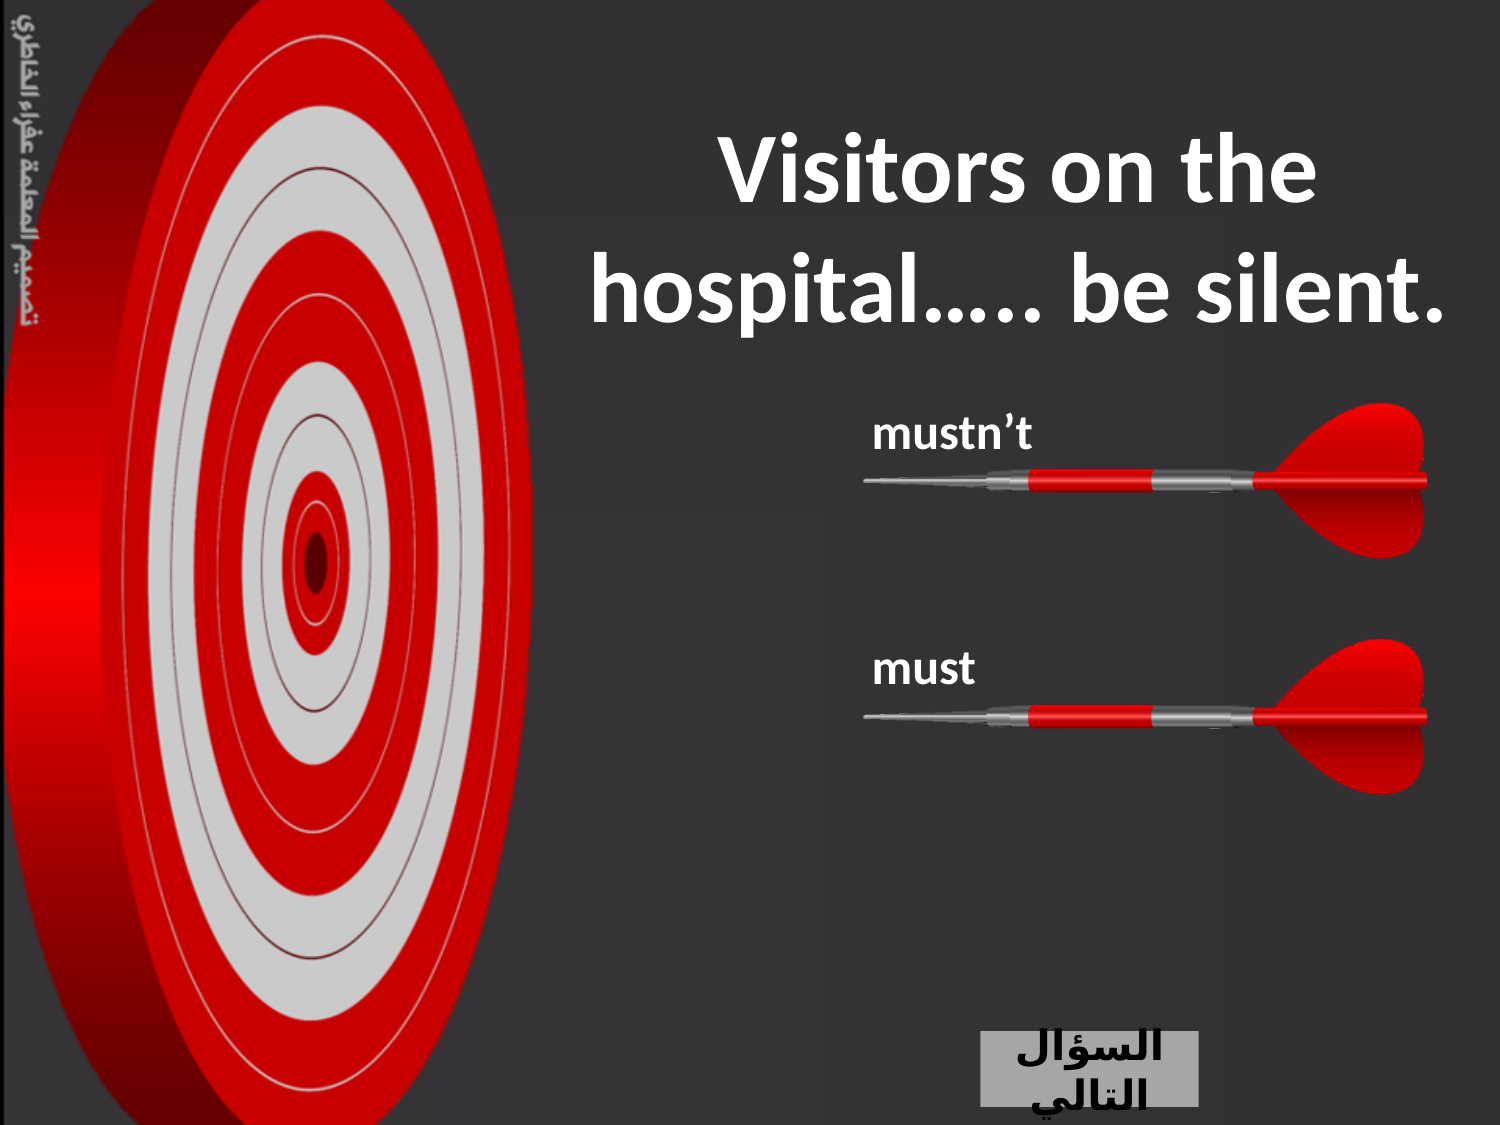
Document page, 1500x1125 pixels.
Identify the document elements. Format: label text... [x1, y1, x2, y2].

text_box السؤال التالي [979, 1030, 1200, 1108]
text_box must [856, 627, 1323, 631]
picture [0, 0, 1500, 1125]
text_box Visitors on the hospital….. be silent. [567, 95, 1470, 351]
text_box mustn’t [856, 391, 1323, 395]
